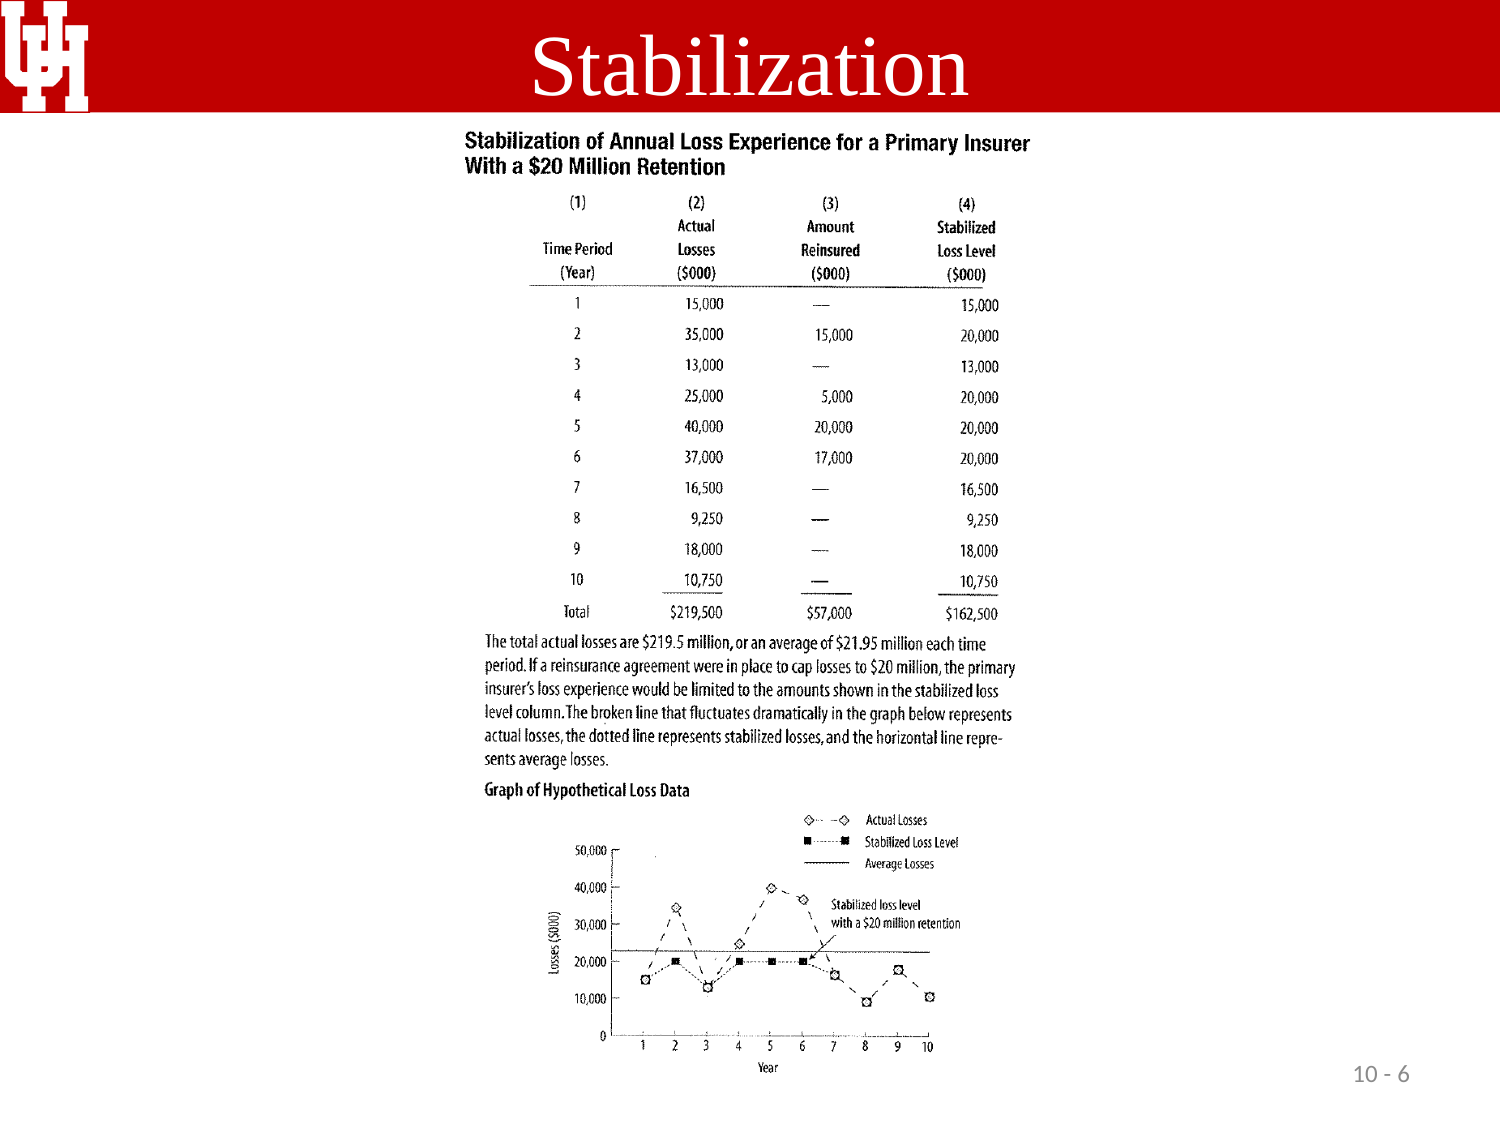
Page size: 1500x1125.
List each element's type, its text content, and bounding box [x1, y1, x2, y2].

slide_number 10 - 6 [1074, 1042, 1425, 1103]
picture [0, 0, 75, 113]
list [449, 124, 1051, 1086]
title Stabilization [75, 0, 1425, 121]
